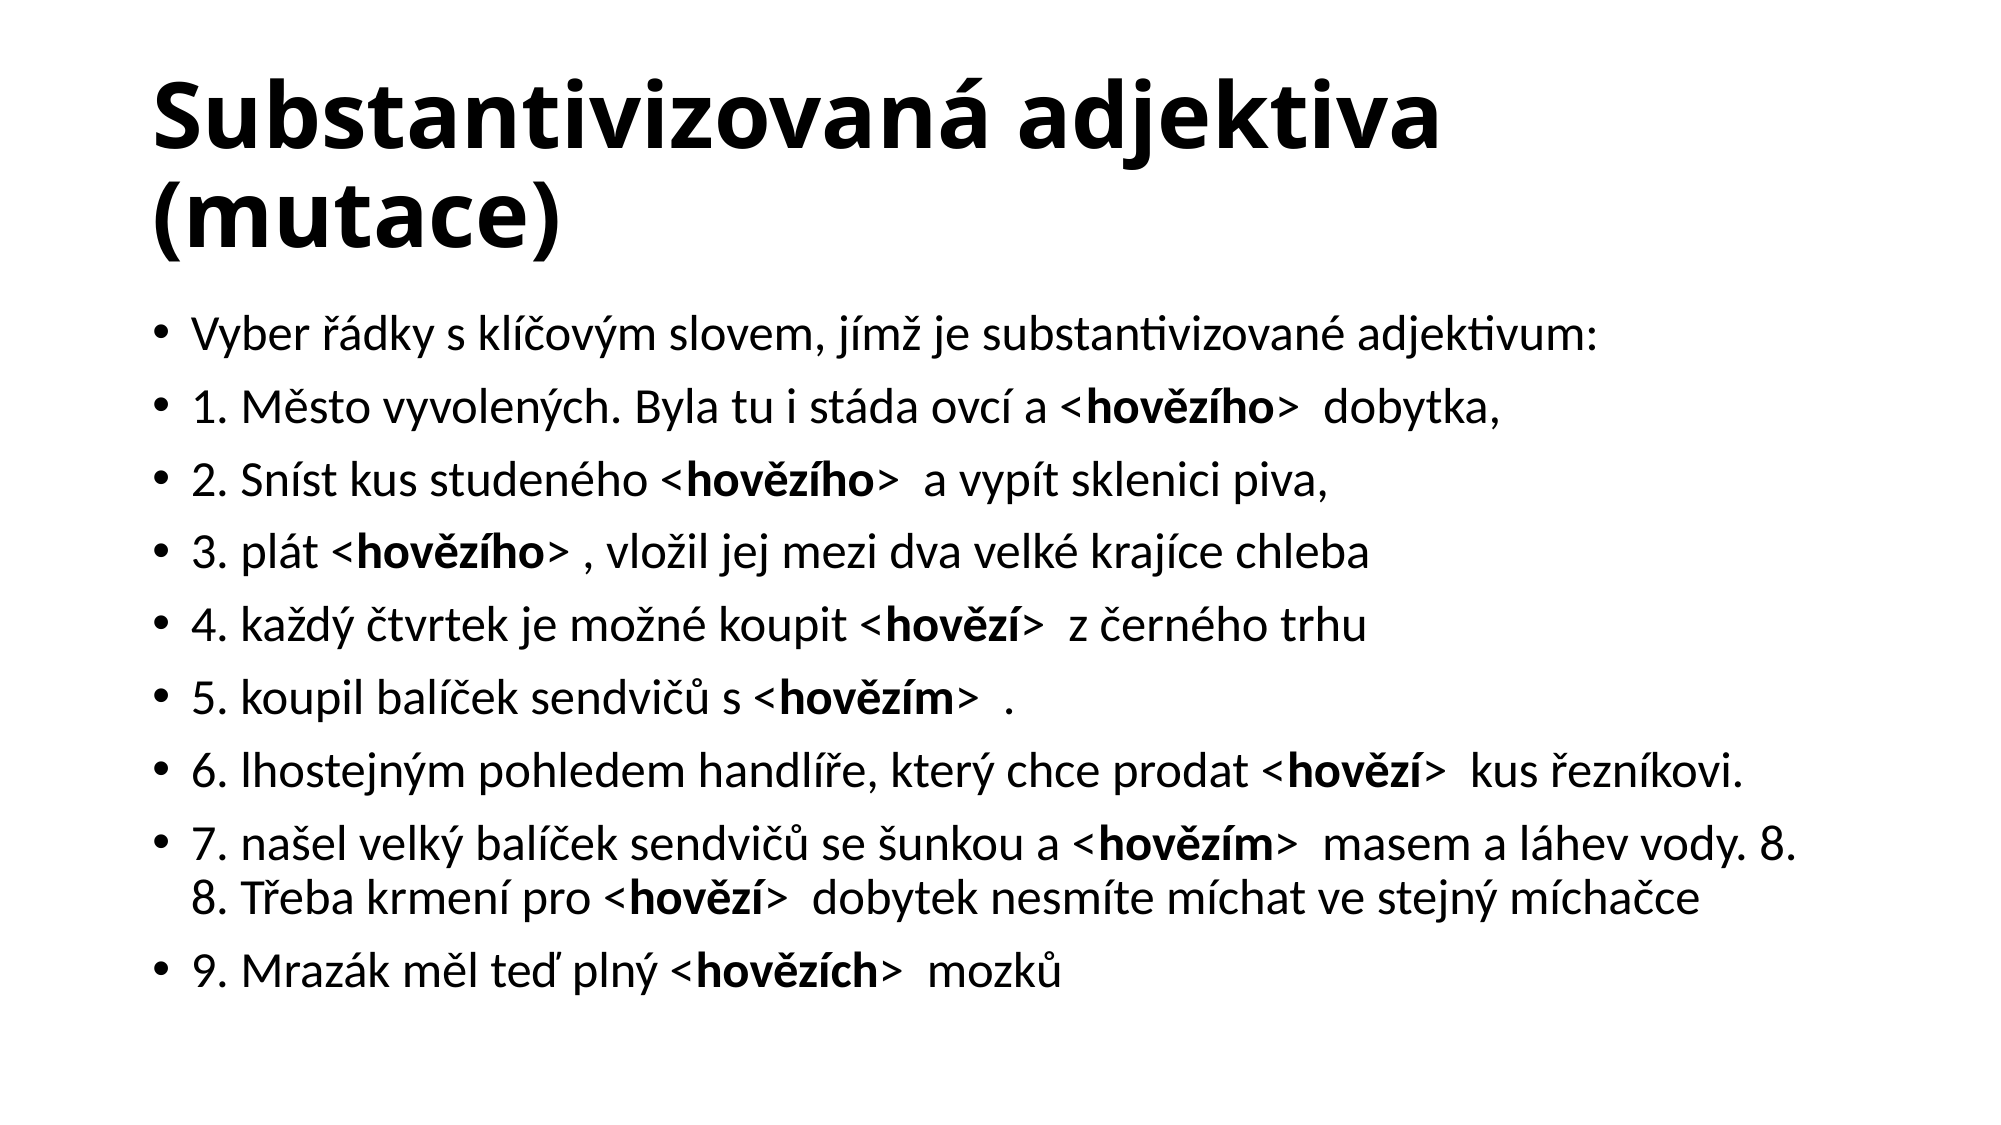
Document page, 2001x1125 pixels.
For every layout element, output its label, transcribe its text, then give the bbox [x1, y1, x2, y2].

list Vyber řádky s klíčovým slovem, jímž je substantivizované adjektivum: 1. Město vyvolených. Byla tu i stáda ovcí a <hovězího> dobytka, 2. Sníst kus studeného <hovězího> a vypít sklenici piva, 3. plát <hovězího> , vložil jej mezi dva velké krajíce chleba 4. každý čtvrtek je možné koupit <hovězí> z černého trhu 5. koupil balíček sendvičů s <hovězím> . 6. lhostejným pohledem handlíře, který chce prodat <hovězí> kus řezníkovi. 7. našel velký balíček sendvičů se šunkou a <hovězím> masem a láhev vody. 8. 8. Třeba krmení pro <hovězí> dobytek nesmíte míchat ve stejný míchačce 9. Mrazák měl teď plný <hovězích> mozků [137, 299, 1863, 1014]
title Substantivizovaná adjektiva (mutace) [137, 59, 1863, 278]
